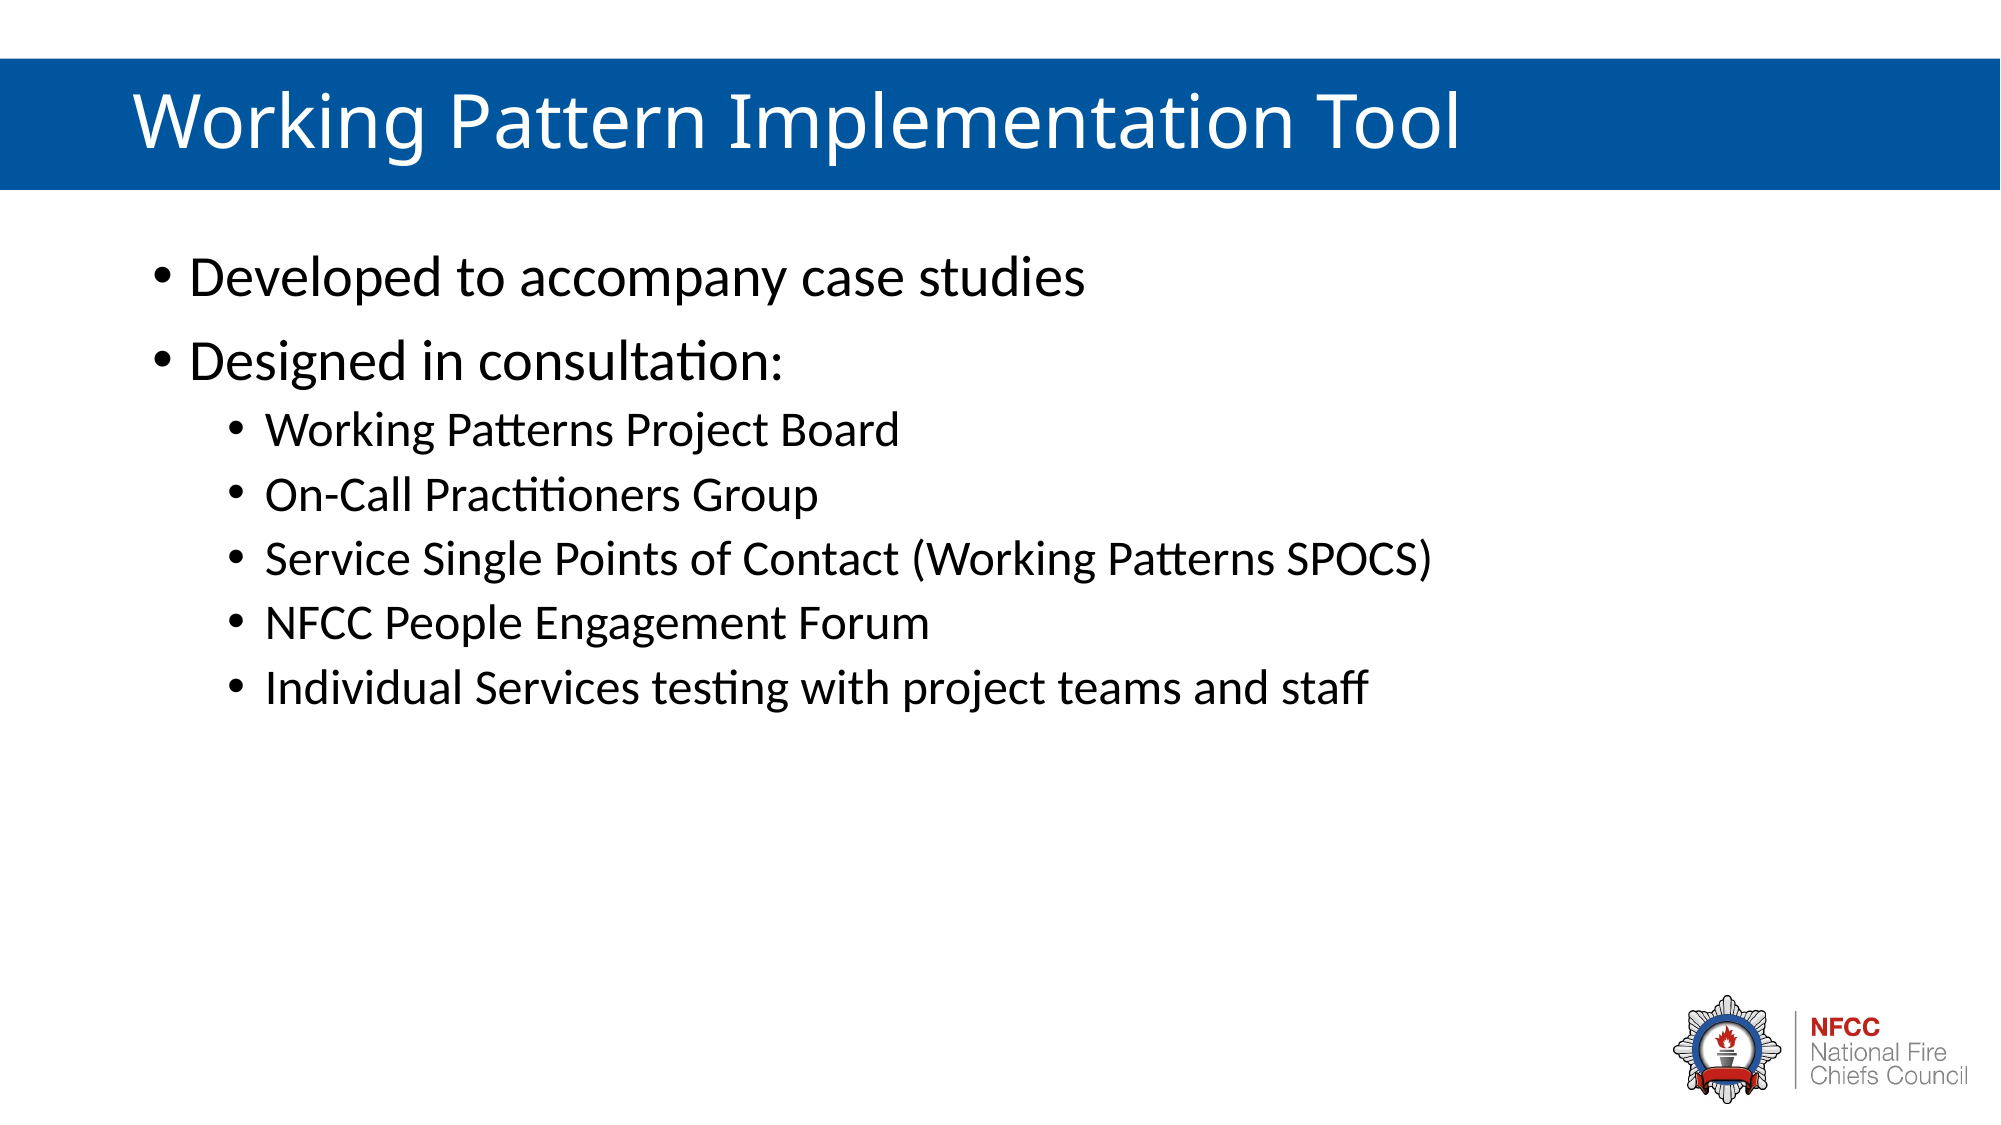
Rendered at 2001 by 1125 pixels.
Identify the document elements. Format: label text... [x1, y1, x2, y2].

title Working Pattern Implementation Tool [0, 58, 2000, 190]
picture [1673, 995, 1967, 1104]
list Developed to accompany case studies Designed in consultation: Working Patterns Project Board On-Call Practitioners Group Service Single Points of Contact (Working Patterns SPOCS) NFCC People Engagement Forum Individual Services testing with project teams and staff [137, 239, 1863, 1014]
